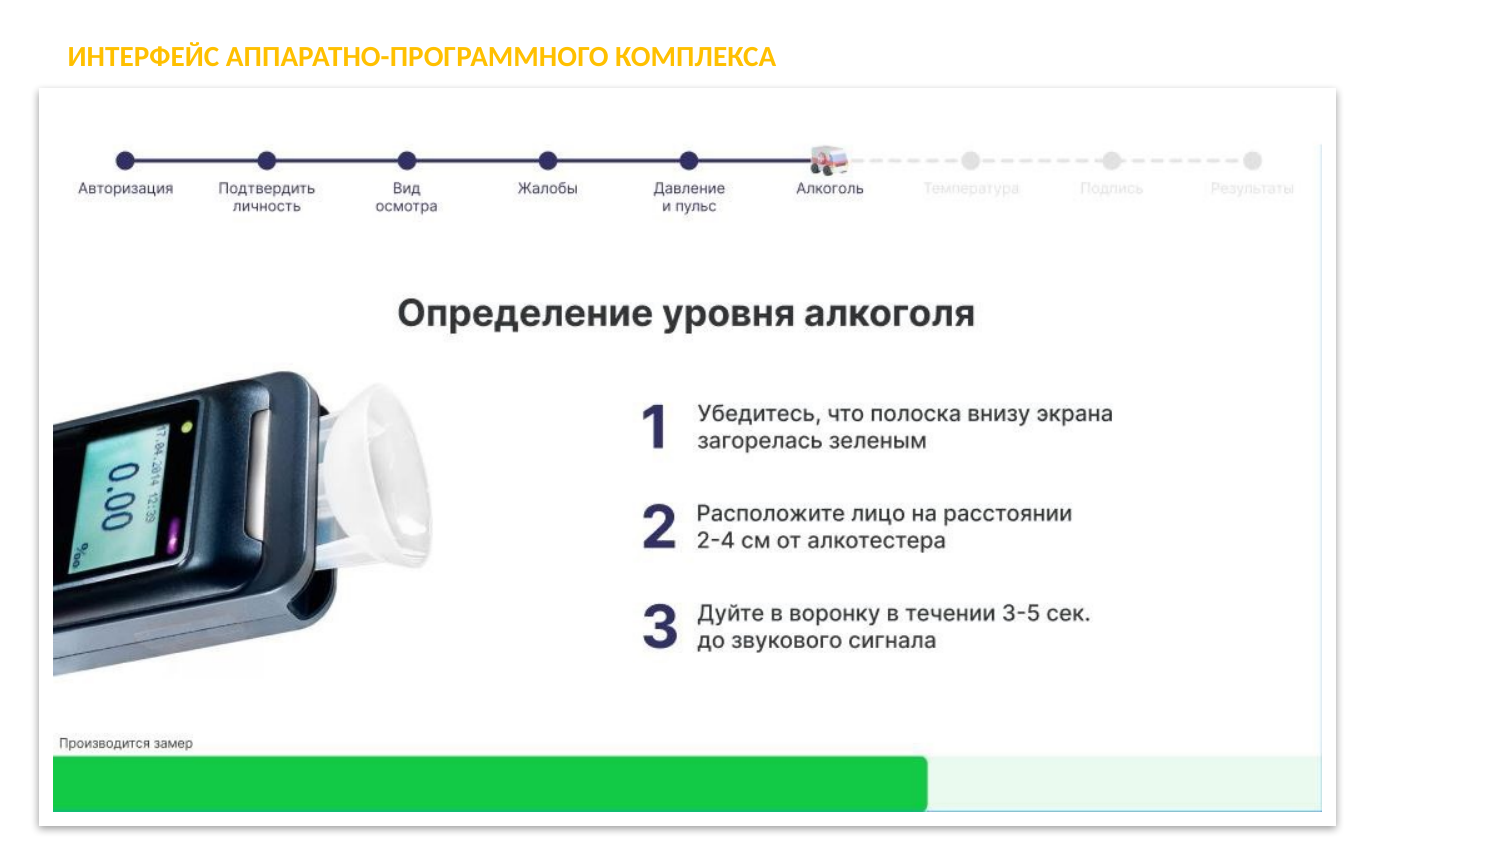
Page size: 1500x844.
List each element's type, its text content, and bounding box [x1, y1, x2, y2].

picture [52, 102, 1322, 812]
text_box Интерфейс аппаратно-программного комплекса [53, 0, 1500, 137]
